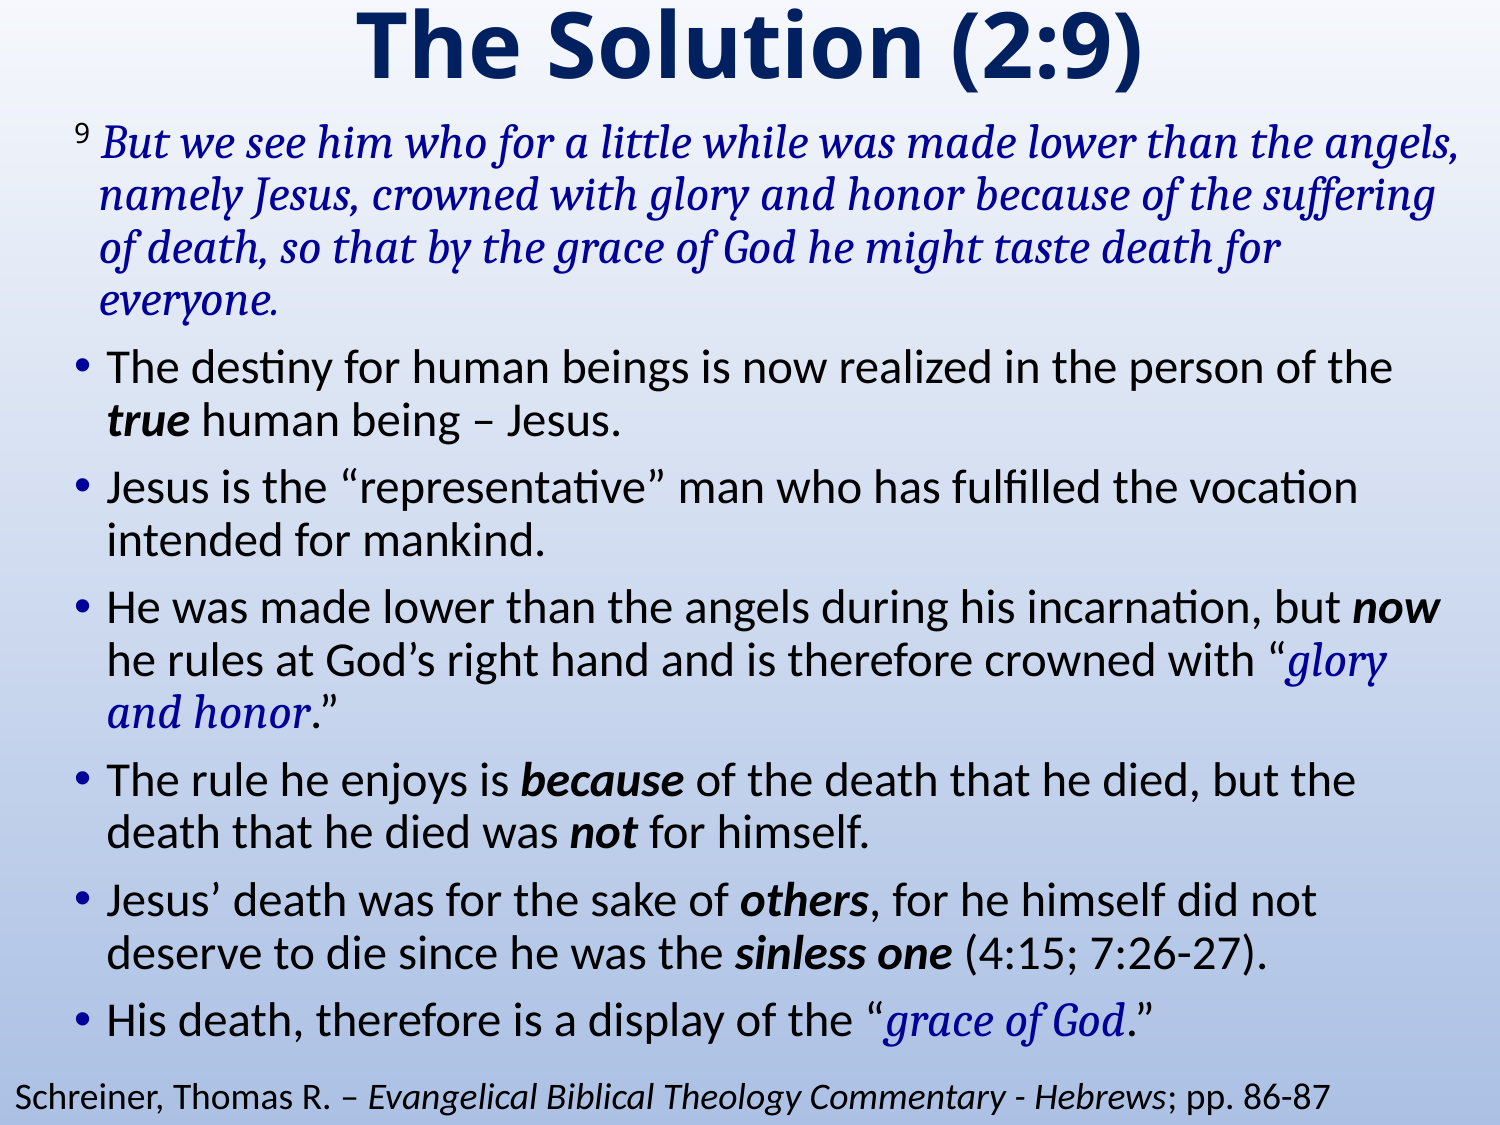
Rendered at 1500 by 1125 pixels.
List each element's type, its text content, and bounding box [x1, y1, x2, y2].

title The Solution (2:9) [0, 0, 1500, 98]
list 9 But we see him who for a little while was made lower than the angels, namely Jesus, crowned with glory and honor because of the suffering of death, so that by the grace of God he might taste death for everyone. The destiny for human beings is now realized in the person of the true human being – Jesus. Jesus is the “representative” man who has fulfilled the vocation intended for mankind. He was made lower than the angels during his incarnation, but now he rules at God’s right hand and is therefore crowned with “glory and honor.” The rule he enjoys is because of the death that he died, but the death that he died was not for himself. Jesus’ death was for the sake of others, for he himself did not deserve to die since he was the sinless one (4:15; 7:26-27). His death, therefore is a display of the “grace of God.” [59, 108, 1477, 1056]
text_box Schreiner, Thomas R. – Evangelical Biblical Theology Commentary - Hebrews; pp. 86-87 [0, 1064, 1500, 1125]
